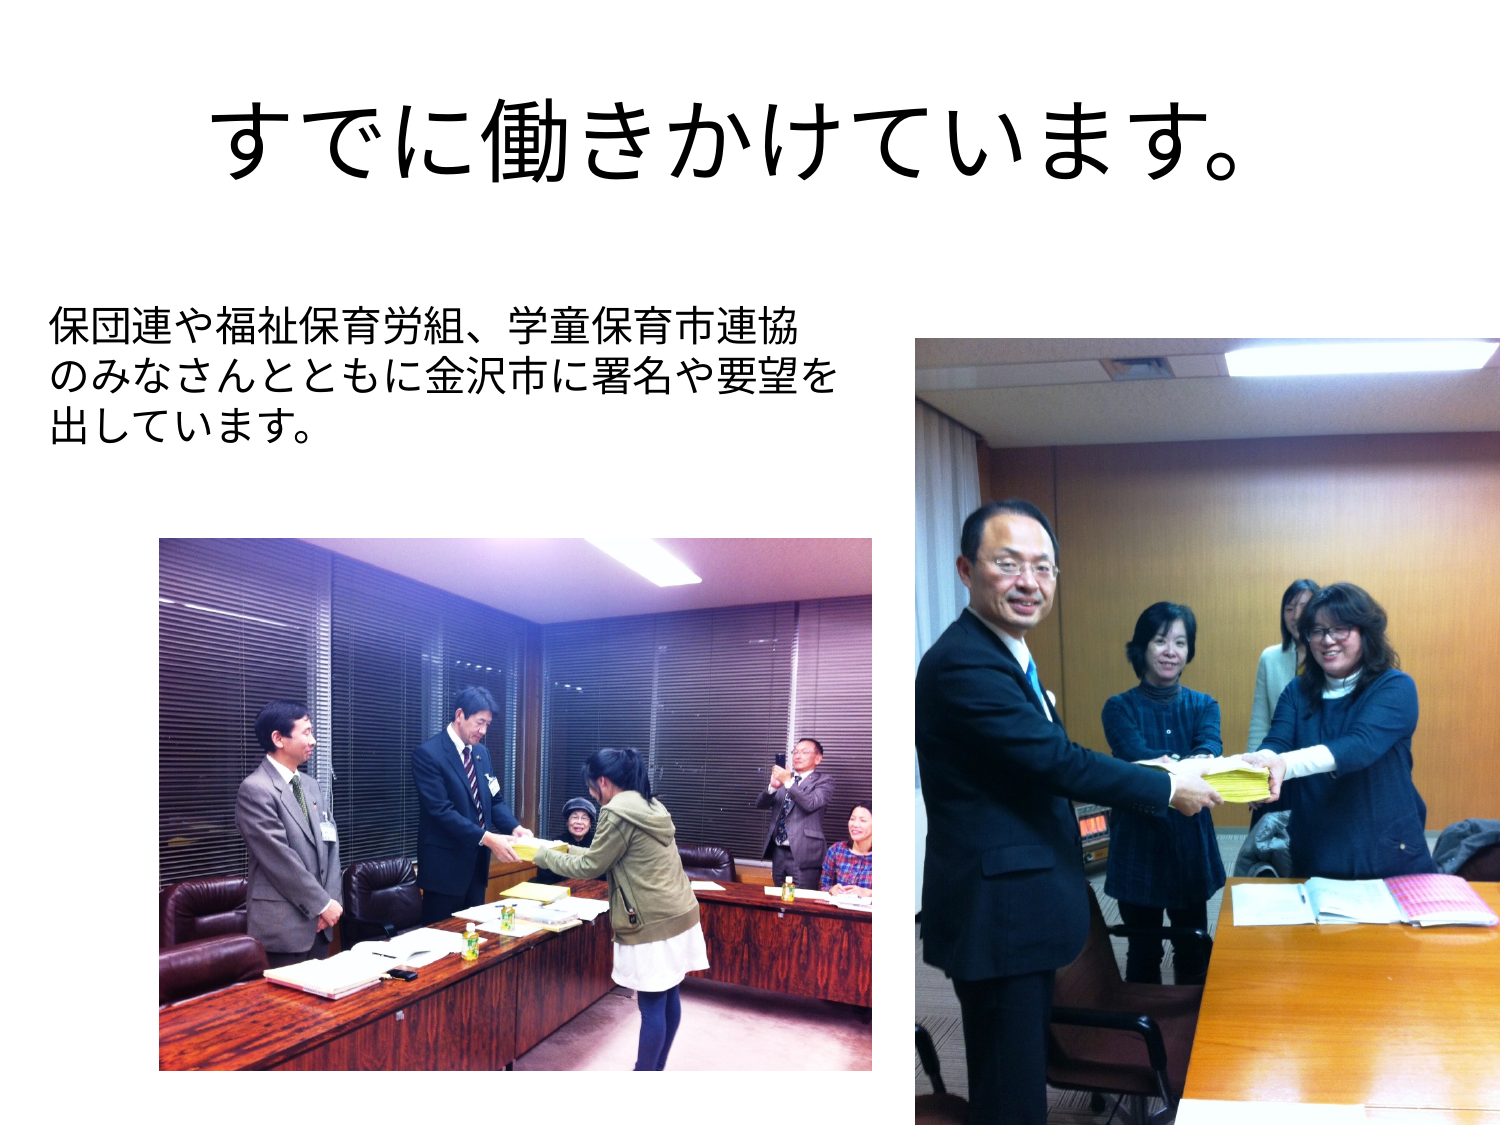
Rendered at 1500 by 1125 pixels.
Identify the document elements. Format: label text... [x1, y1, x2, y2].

title すでに働きかけています。 [75, 45, 1425, 233]
text_box 保団連や福祉保育労組、学童保育市連協 のみなさんとともに金沢市に署名や要望を 出しています。 [33, 292, 914, 458]
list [159, 538, 872, 1071]
picture [915, 337, 1500, 1125]
